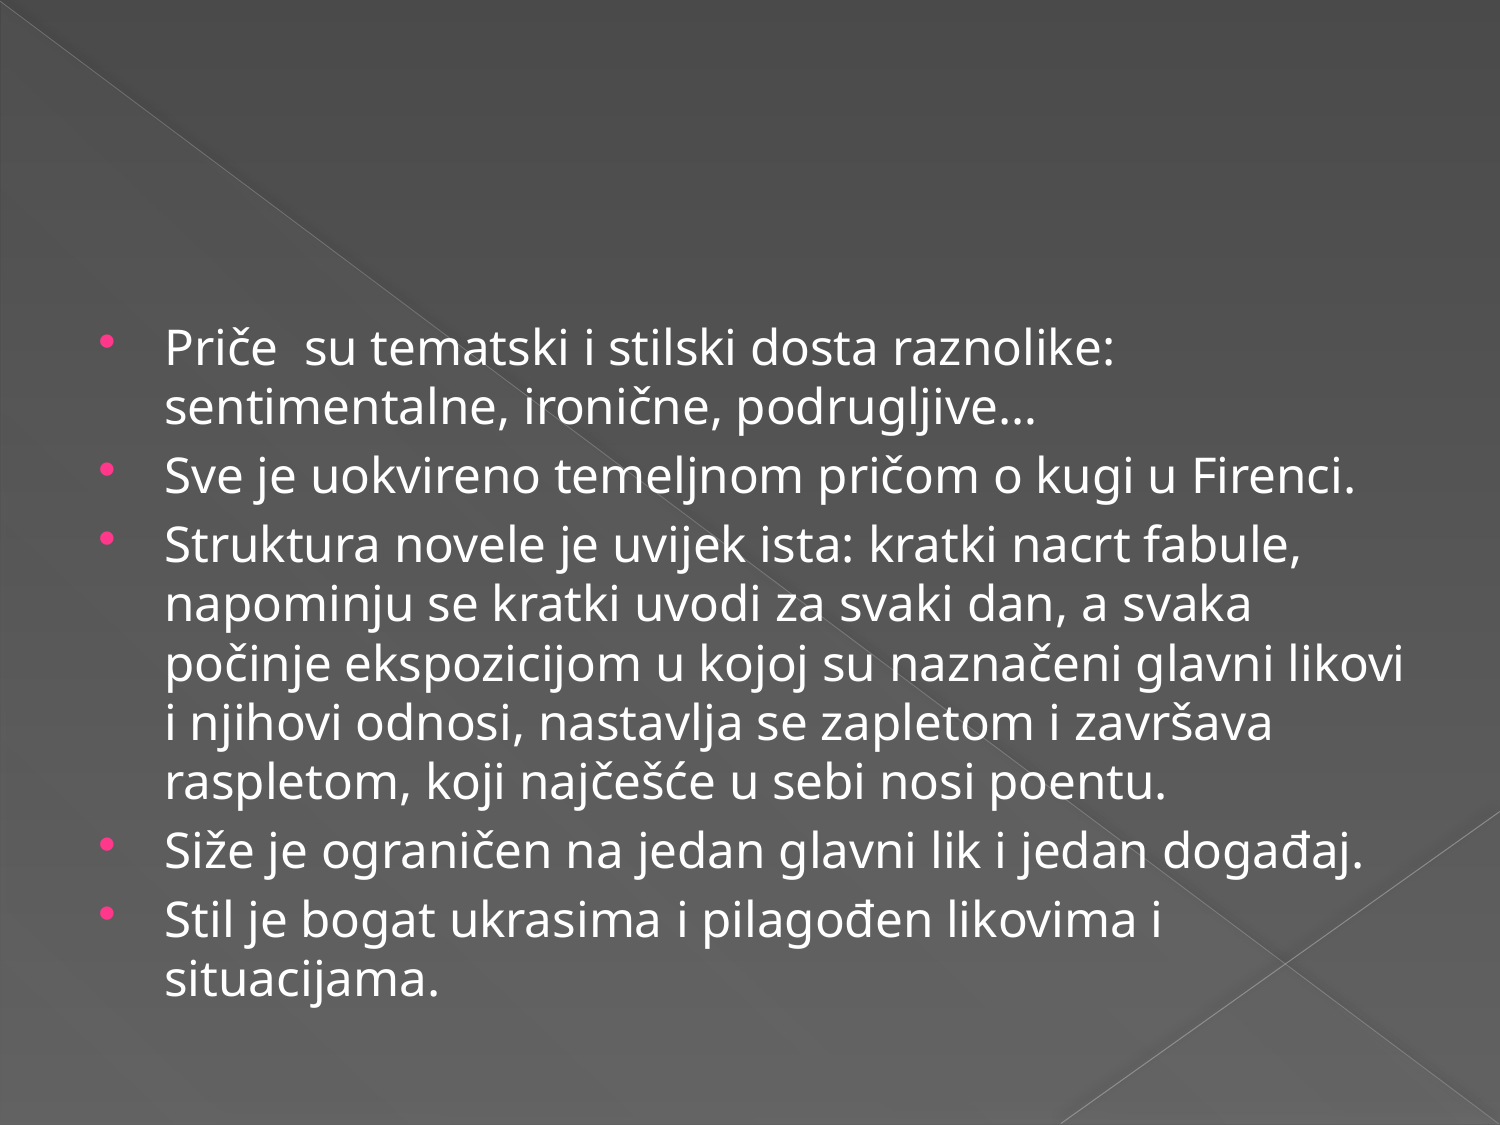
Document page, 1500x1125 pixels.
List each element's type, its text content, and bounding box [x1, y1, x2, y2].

list Priče su tematski i stilski dosta raznolike: sentimentalne, ironične, podrugljive… Sve je uokvireno temeljnom pričom o kugi u Firenci. Struktura novele je uvijek ista: kratki nacrt fabule, napominju se kratki uvodi za svaki dan, a svaka počinje ekspozicijom u kojoj su naznačeni glavni likovi i njihovi odnosi, nastavlјa se zapletom i završava raspletom, koji najčešće u sebi nosi poentu. Siže je ograničen na jedan glavni lik i jedan događaj. Stil je bogat ukrasima i pilagođen likovima i situacijama. [75, 308, 1425, 1059]
